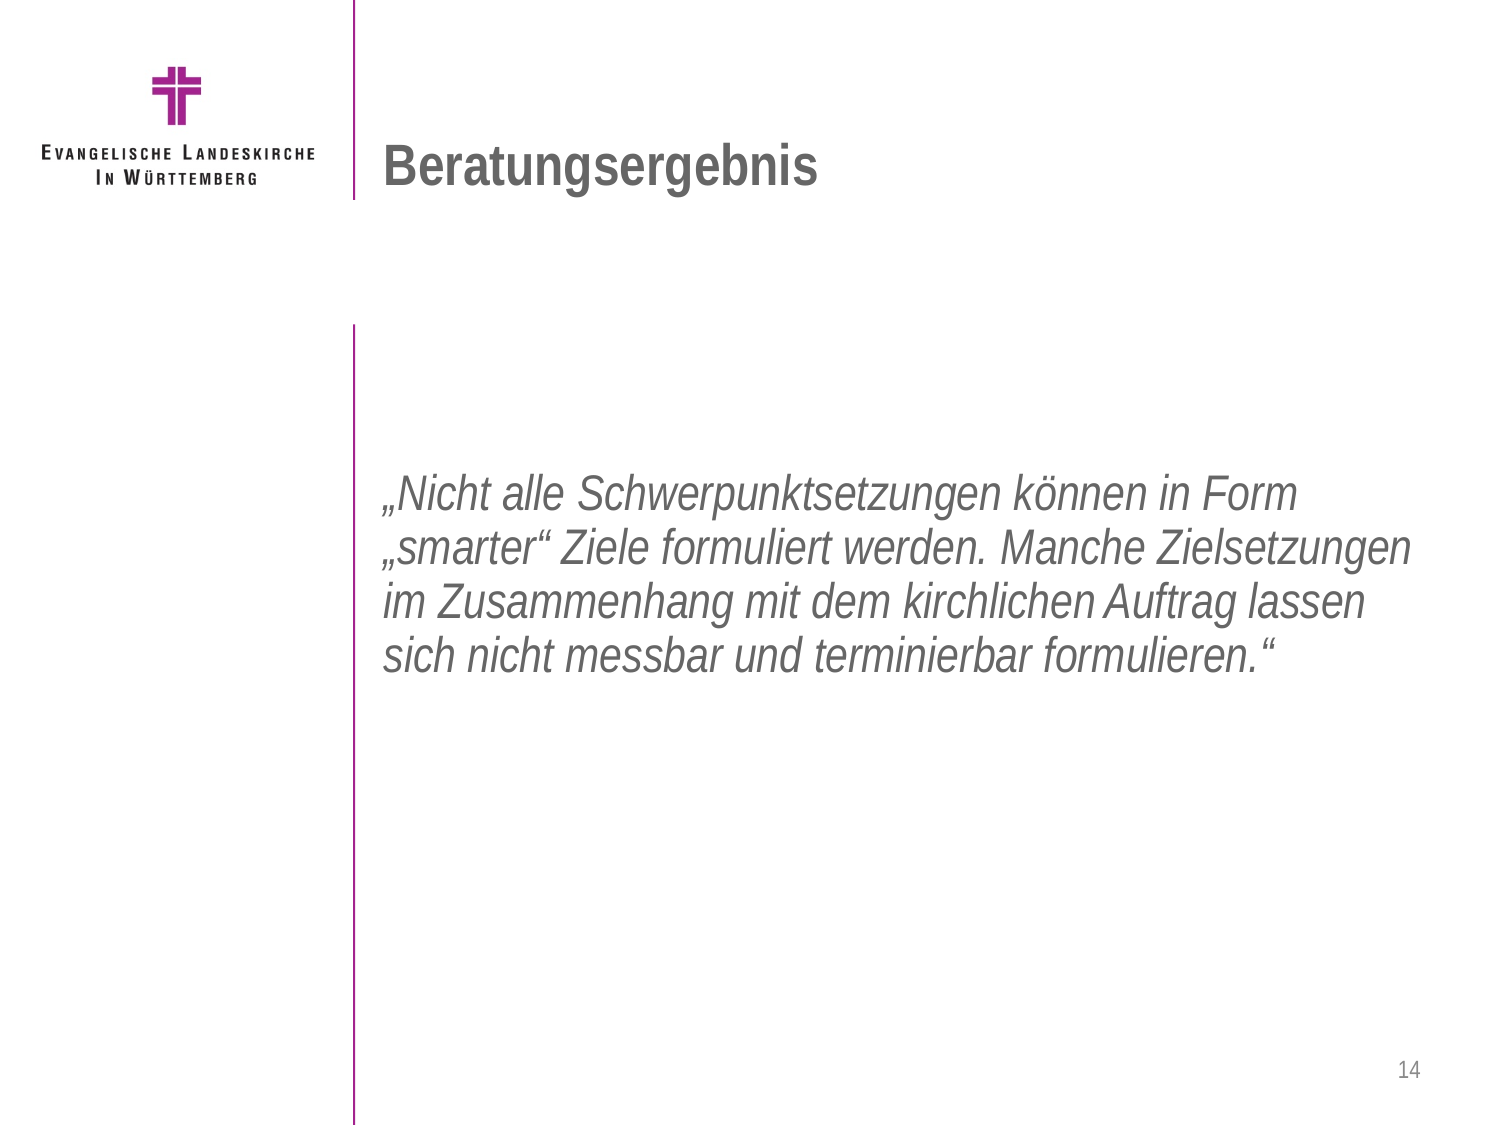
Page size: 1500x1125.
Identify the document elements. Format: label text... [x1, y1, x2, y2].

list „Nicht alle Schwerpunktsetzungen können in Form „smarter“ Ziele formuliert werden. Manche Zielsetzungen im Zusammenhang mit dem kirchlichen Auftrag lassen sich nicht messbar und terminierbar formulieren.“ [354, 299, 1438, 1038]
title Beratungsergebnis [354, 16, 1355, 205]
slide_number 14 [1312, 1048, 1436, 1088]
picture [35, 58, 321, 194]
